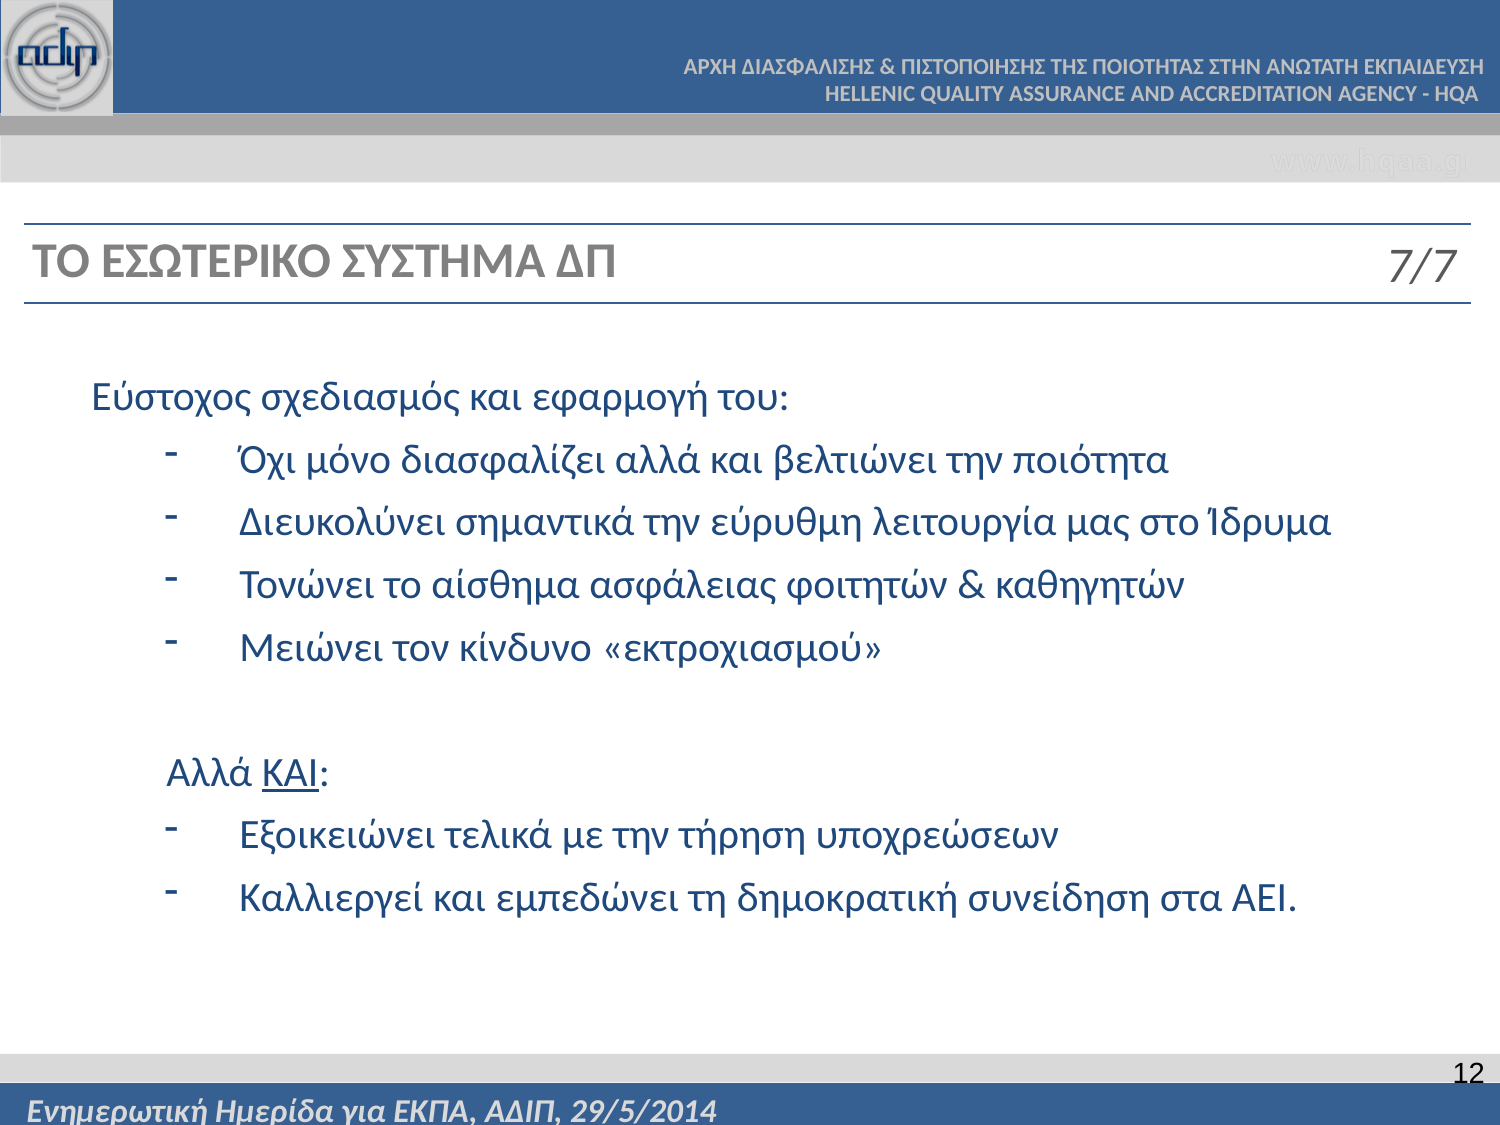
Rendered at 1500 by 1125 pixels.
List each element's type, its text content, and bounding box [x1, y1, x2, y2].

text_box Ενημερωτική Ημερίδα για ΕΚΠΑ, ΑΔΙΠ, 29/5/2014 [11, 1082, 1500, 1125]
text_box 7/7 [1269, 224, 1471, 300]
text_box Εύστοχος σχεδιασμός και εφαρμογή του: Όχι μόνο διασφαλίζει αλλά και βελτιώνει την ποιότητα Διευκολύνει σημαντικά την εύρυθμη λειτουργία μας στο Ίδρυμα Τονώνει το αίσθημα ασφάλειας φοιτητών & καθηγητών Μειώνει τον κίνδυνο «εκτροχιασμού» Αλλά ΚΑΙ: Εξοικειώνει τελικά με την τήρηση υποχρεώσεων Καλλιεργεί και εμπεδώνει τη δημοκρατική συνείδηση στα ΑΕΙ. [76, 361, 1427, 988]
text_box ΤΟ ΕΣΩΤΕΡΙΚΟ ΣΥΣΤΗΜΑ ΔΠ [17, 219, 1500, 295]
slide_number 12 [1149, 1046, 1500, 1082]
picture [0, 0, 114, 117]
